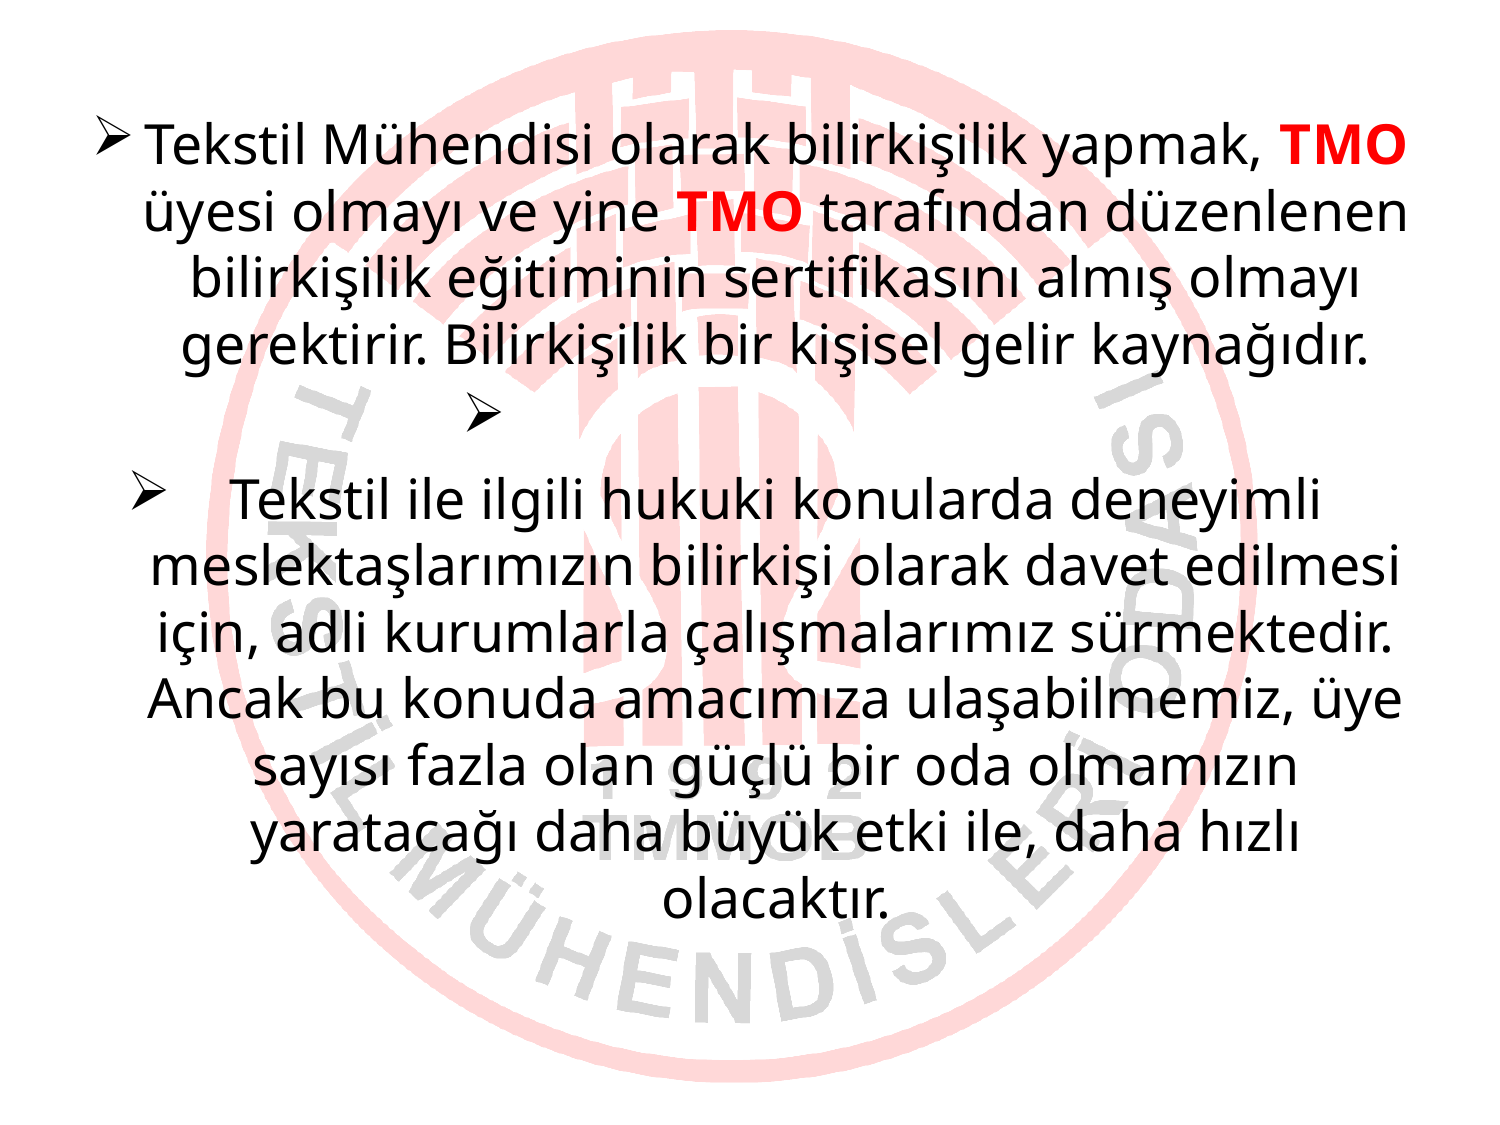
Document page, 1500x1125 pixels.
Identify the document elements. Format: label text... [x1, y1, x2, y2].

picture [206, 30, 1259, 1083]
list Tekstil Mühendisi olarak bilirkişilik yapmak, TMO üyesi olmayı ve yine TMO tarafından düzenlenen bilirkişilik eğitiminin sertifikasını almış olmayı gerektirir. Bilirkişilik bir kişisel gelir kaynağıdır. Tekstil ile ilgili hukuki konularda deneyimli meslektaşlarımızın bilirkişi olarak davet edilmesi için, adli kurumlarla çalışmalarımız sürmektedir. Ancak bu konuda amacımıza ulaşabilmemiz, üye sayısı fazla olan güçlü bir oda olmamızın yaratacağı daha büyük etki ile, daha hızlı olacaktır. [76, 101, 201, 993]
list Tekstil Mühendisi olarak bilirkişilik yapmak, TMO üyesi olmayı ve yine TMO tarafından düzenlenen bilirkişilik eğitiminin sertifikasını almış olmayı gerektirir. Bilirkişilik bir kişisel gelir kaynağıdır. Tekstil ile ilgili hukuki konularda deneyimli meslektaşlarımızın bilirkişi olarak davet edilmesi için, adli kurumlarla çalışmalarımız sürmektedir. Ancak bu konuda amacımıza ulaşabilmemiz, üye sayısı fazla olan güçlü bir oda olmamızın yaratacağı daha büyük etki ile, daha hızlı olacaktır. [1263, 101, 1427, 993]
